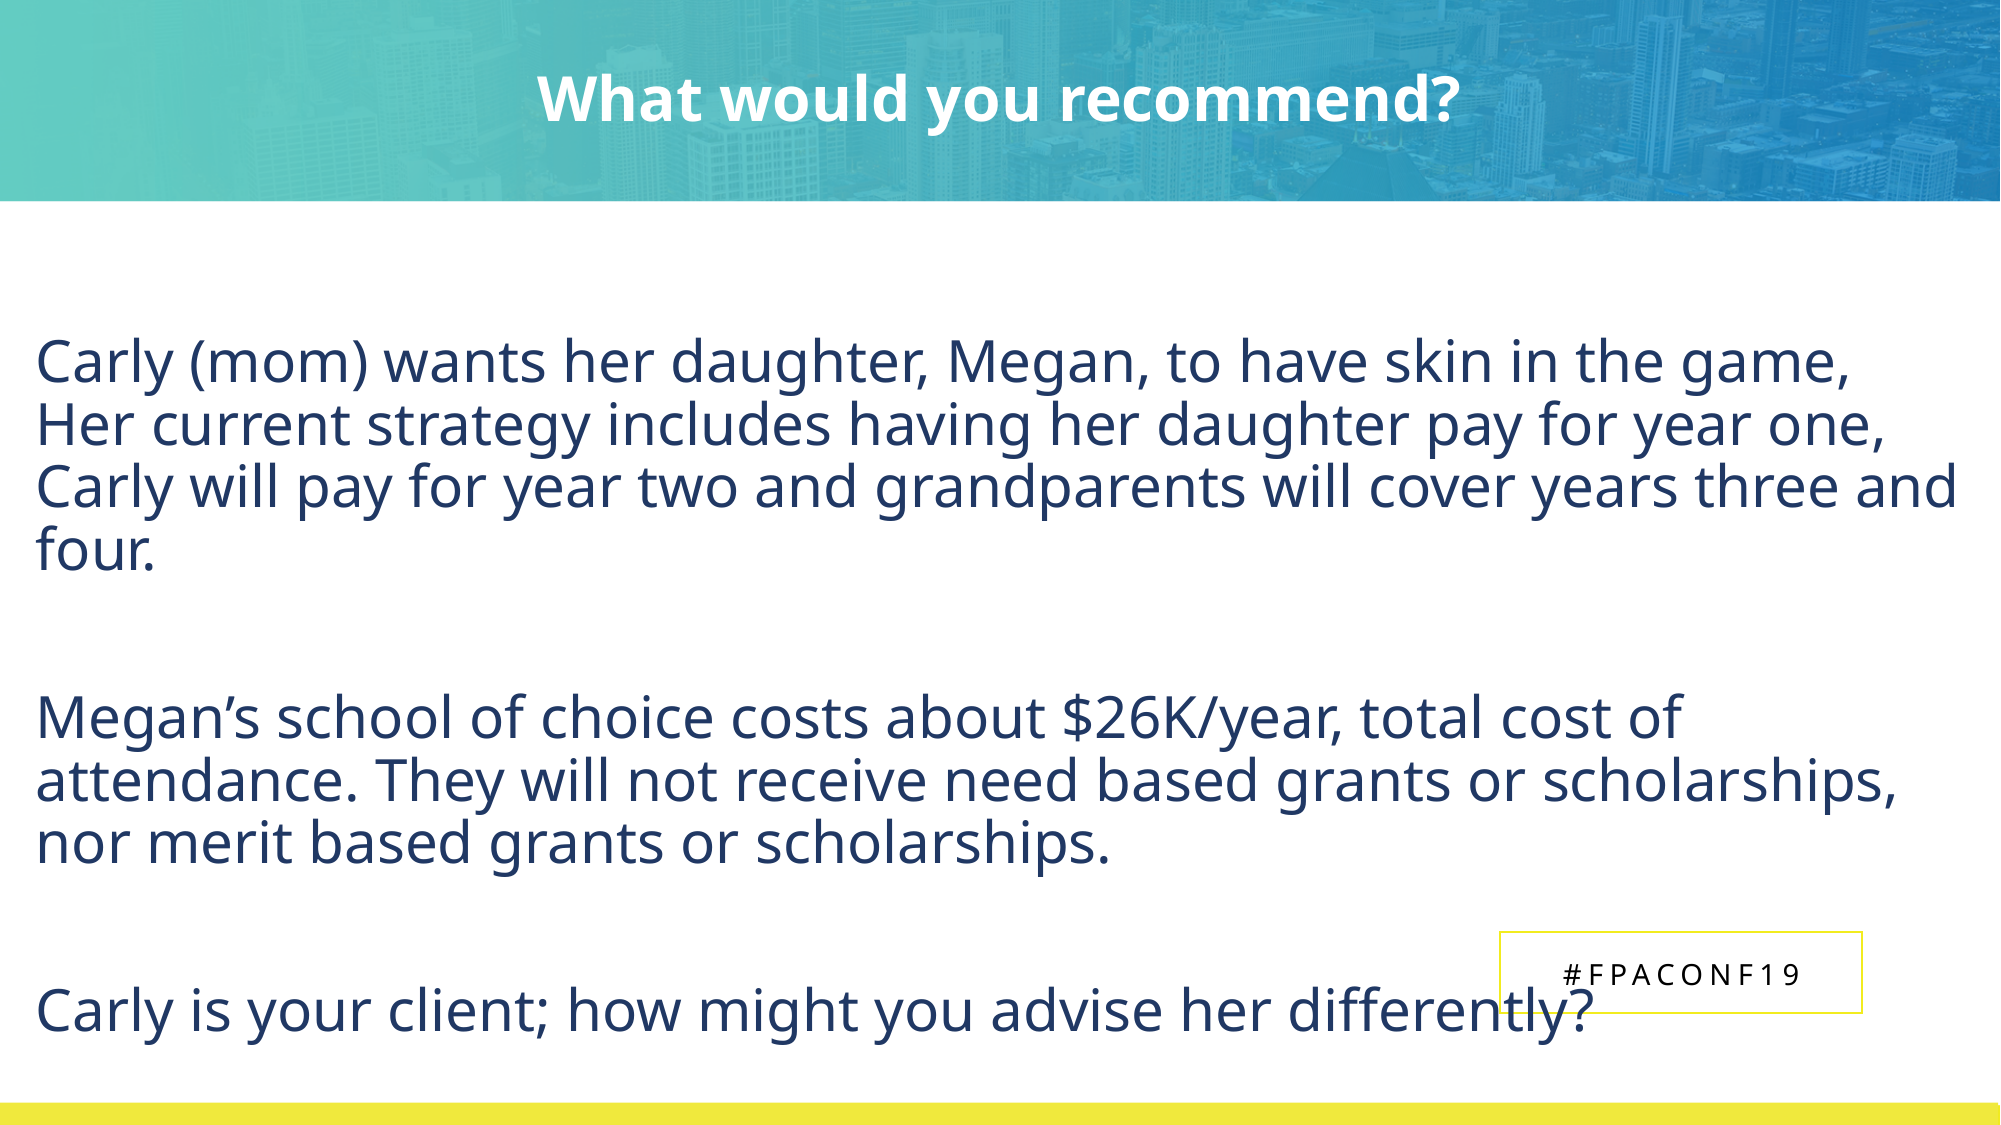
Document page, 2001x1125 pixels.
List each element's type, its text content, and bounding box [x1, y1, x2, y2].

picture [0, 0, 2000, 1125]
title What would you recommend? [137, 59, 1863, 143]
list Carly (mom) wants her daughter, Megan, to have skin in the game, Her current strategy includes having her daughter pay for year one, Carly will pay for year two and grandparents will cover years three and four. Megan’s school of choice costs about $26K/year, total cost of attendance. They will not receive need based grants or scholarships, nor merit based grants or scholarships. Carly is your client; how might you advise her differently? [20, 240, 1980, 1069]
